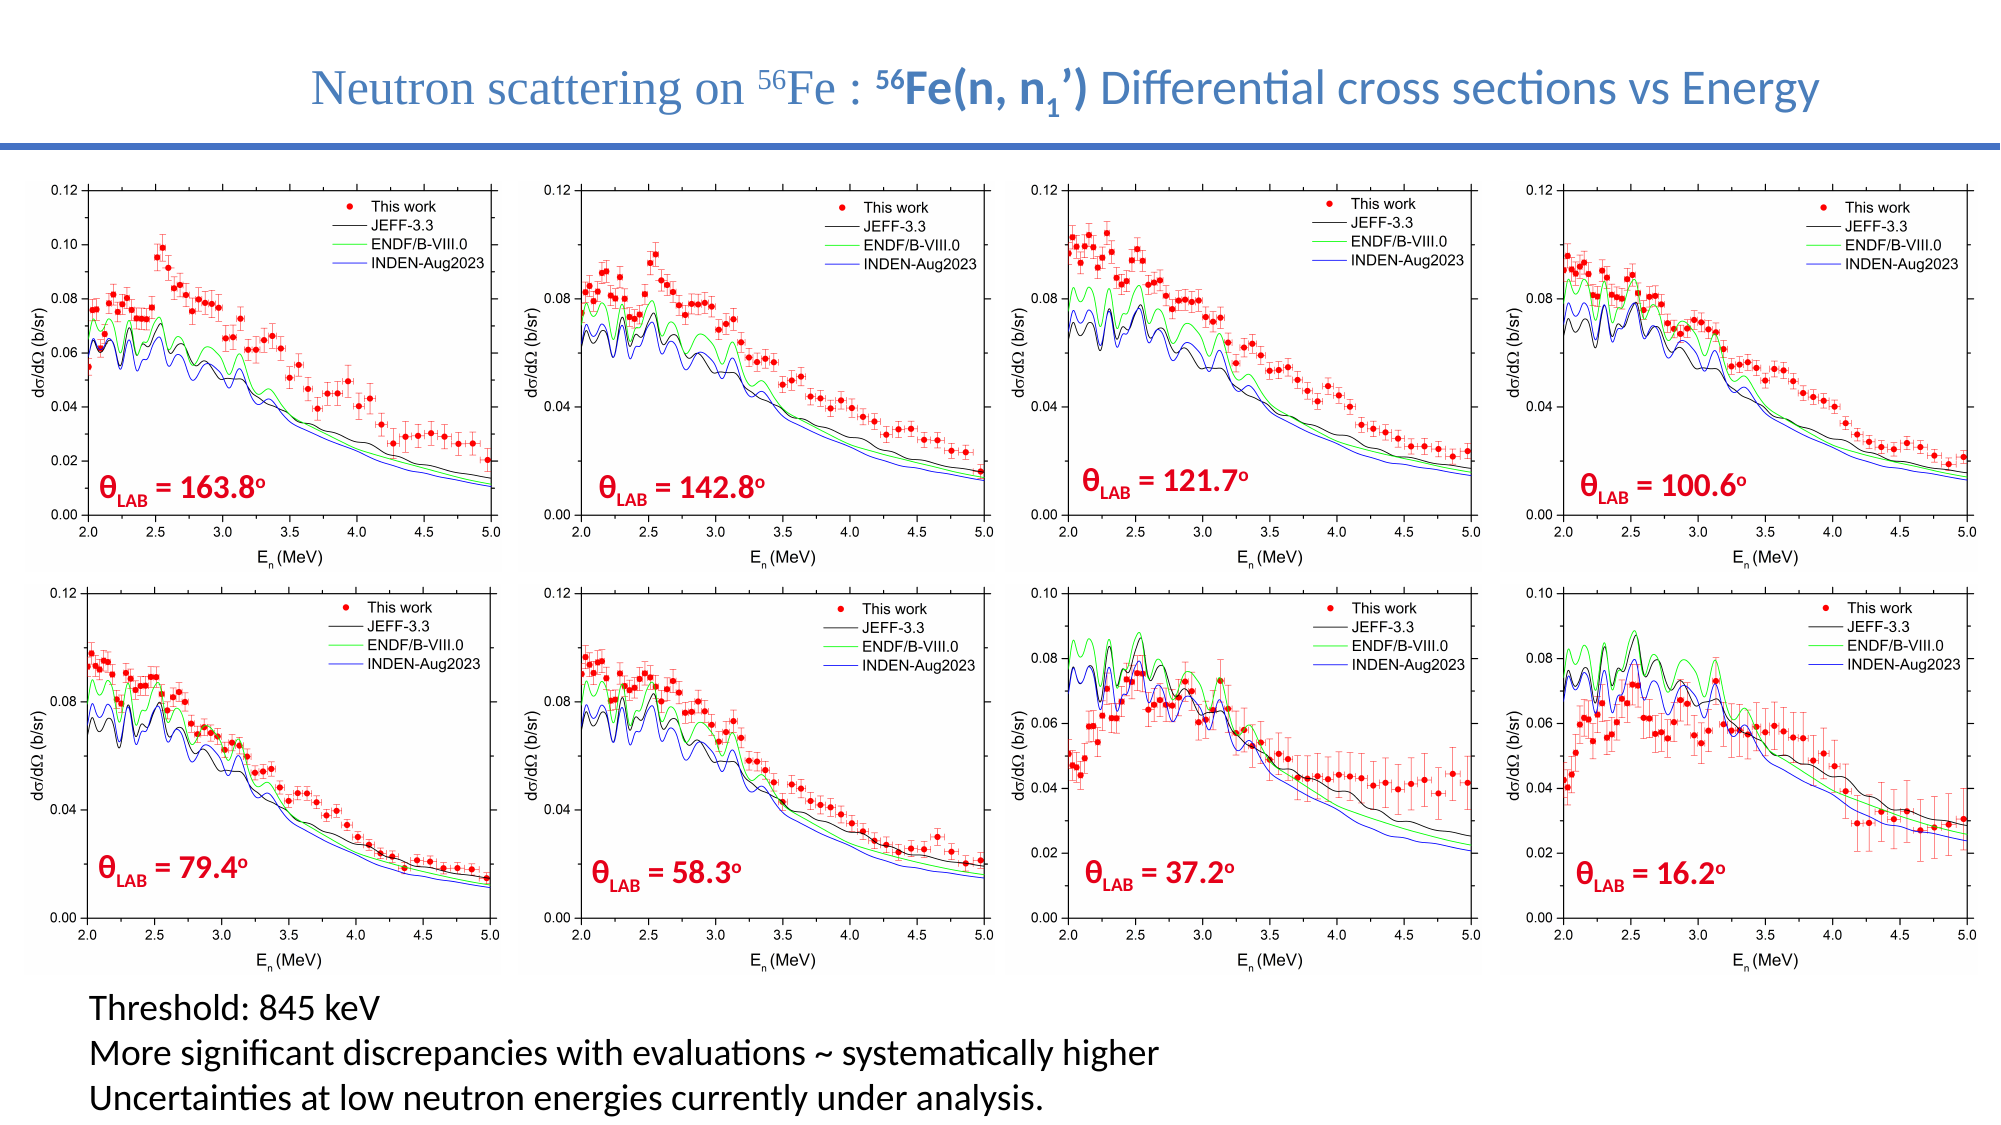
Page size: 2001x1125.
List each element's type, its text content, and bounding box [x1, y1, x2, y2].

text_box Threshold: 845 keV More significant discrepancies with evaluations ~ systematically higher Uncertainties at low neutron energies currently under analysis. [74, 975, 1265, 1125]
picture [1500, 584, 1978, 975]
picture [25, 181, 502, 572]
picture [517, 584, 995, 975]
picture [517, 181, 995, 572]
picture [1005, 584, 1482, 975]
picture [1005, 181, 1482, 572]
picture [1500, 181, 1978, 572]
picture [24, 584, 501, 975]
text_box Neutron scattering on 56Fe : 56Fe(n, n1’) Differential cross sections vs Energy [283, 47, 1836, 131]
